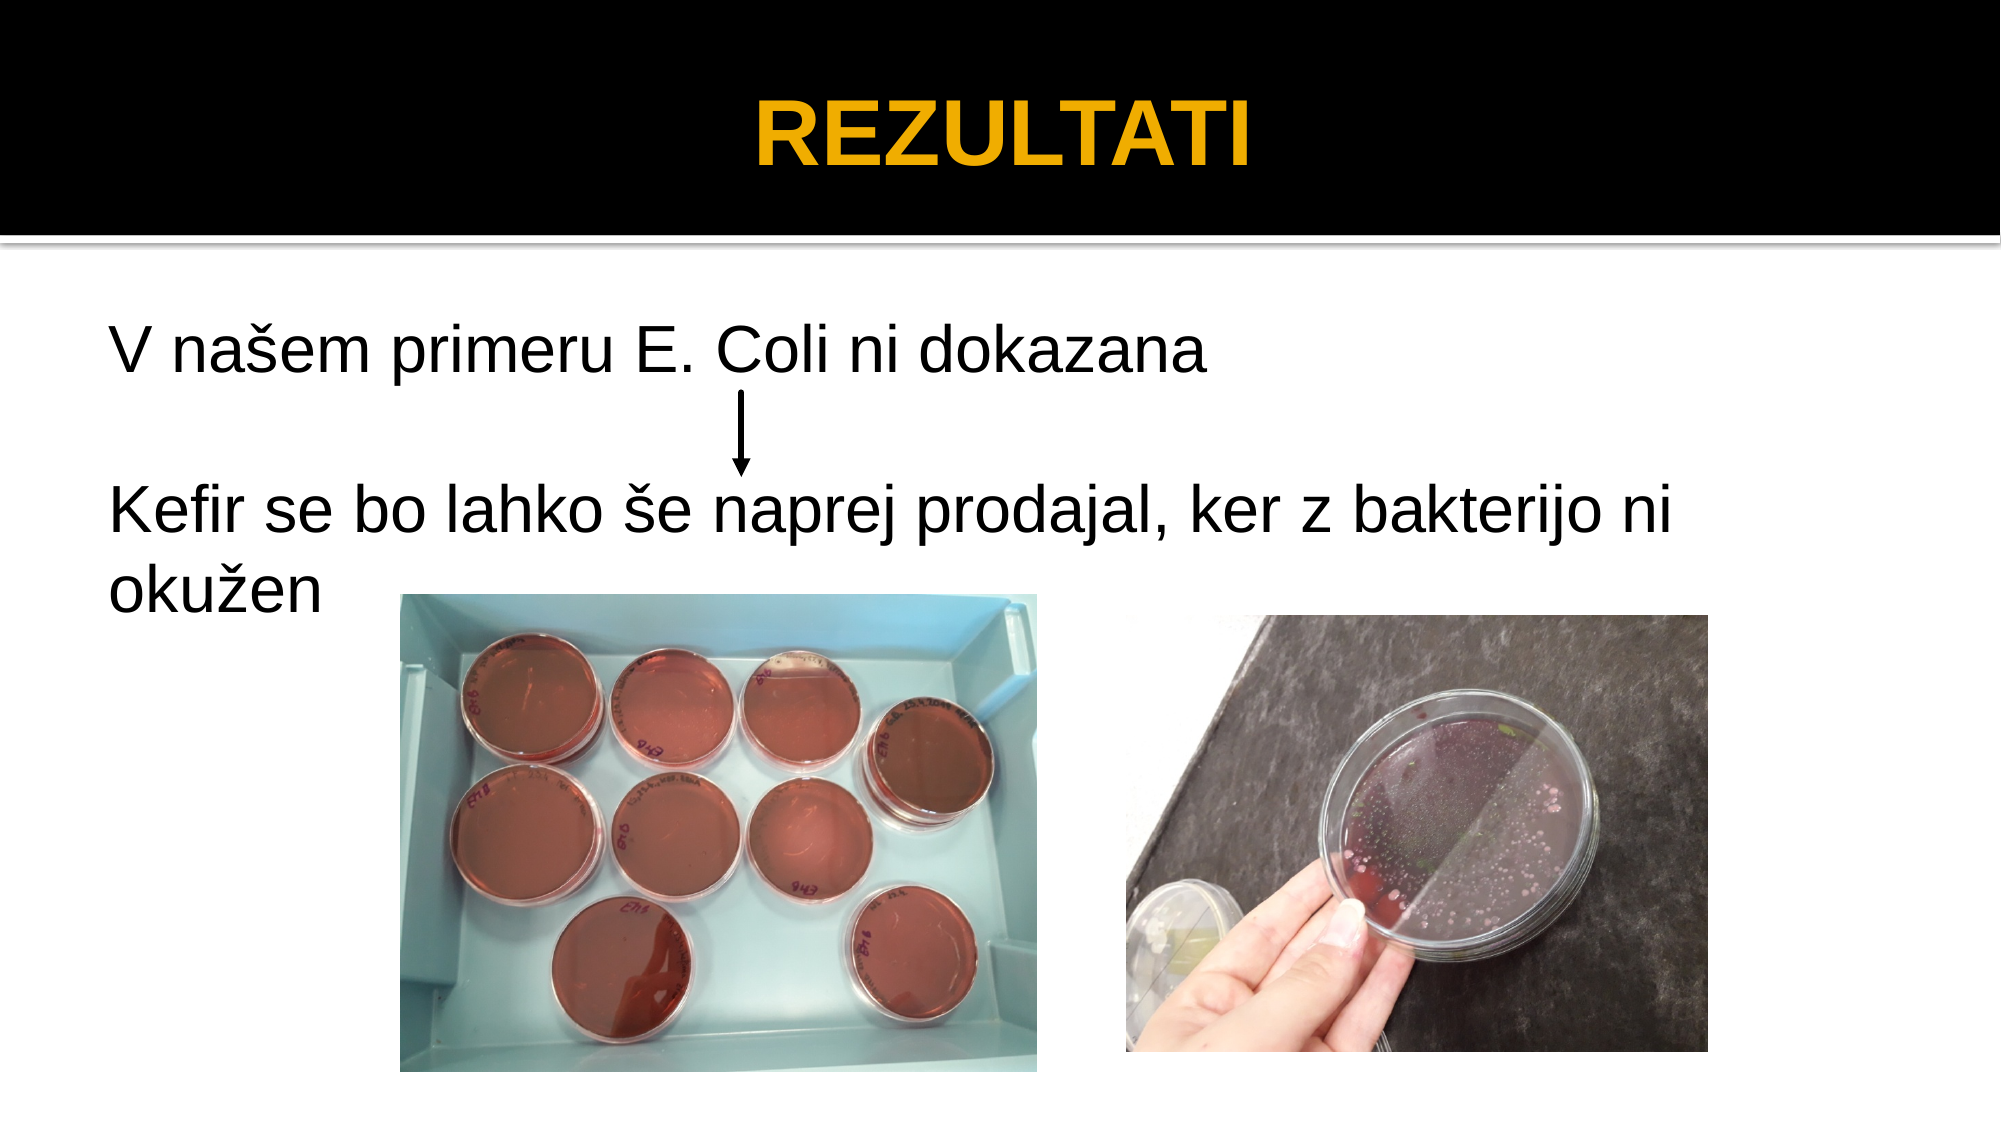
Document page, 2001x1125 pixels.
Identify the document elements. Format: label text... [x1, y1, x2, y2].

picture [400, 594, 1037, 1072]
list V našem primeru E. Coli ni dokazana Kefir se bo lahko še naprej prodajal, ker z bakterijo ni okužen [99, 291, 1900, 1050]
picture [1126, 615, 1708, 1052]
title REZULTATI [99, 25, 1900, 231]
